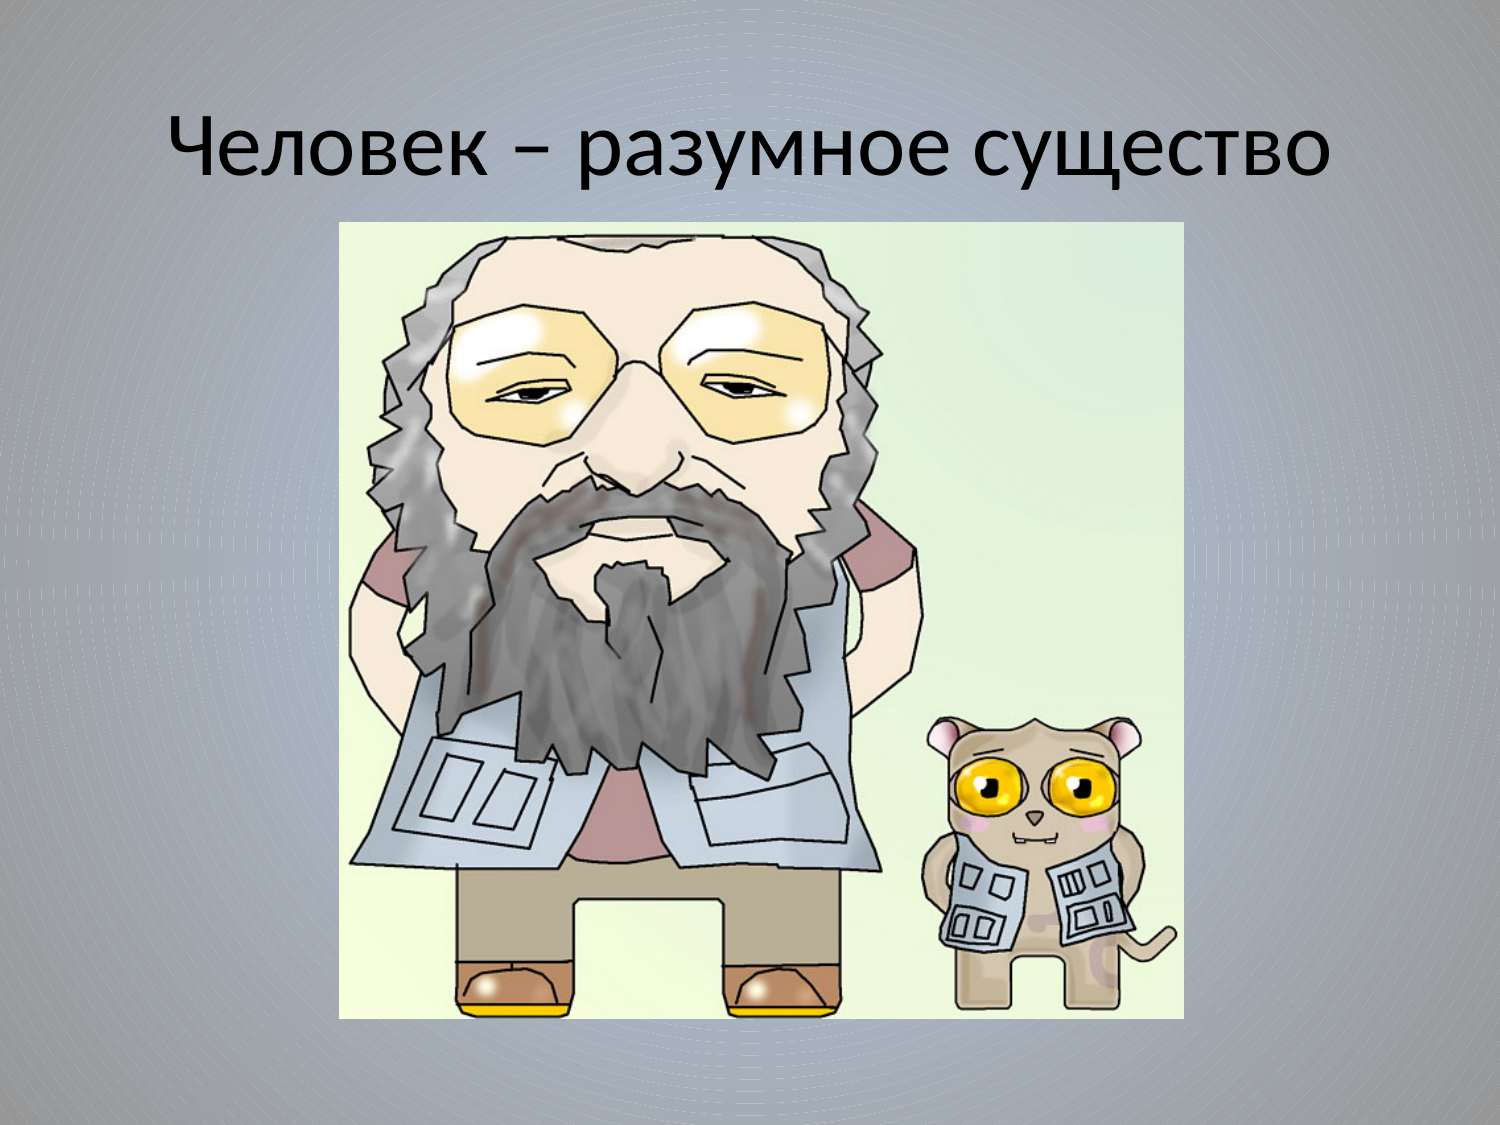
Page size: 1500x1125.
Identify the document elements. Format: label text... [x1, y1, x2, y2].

picture [339, 222, 1184, 1019]
title Человек – разумное существо [74, 44, 1426, 233]
